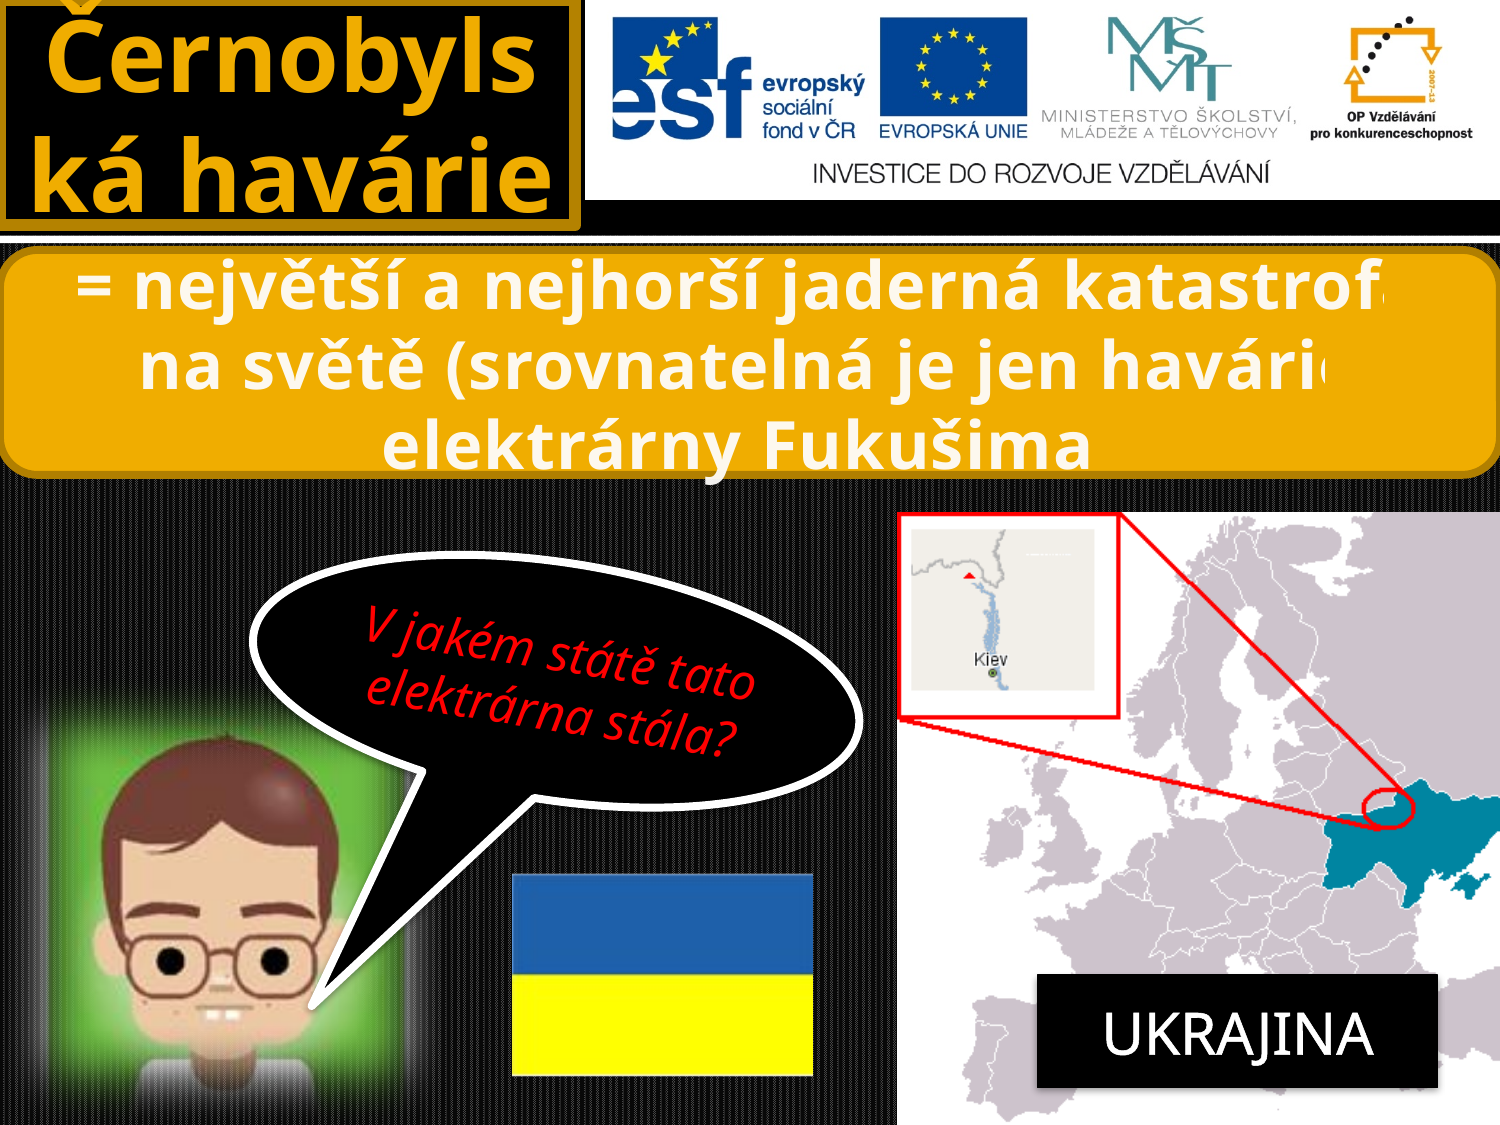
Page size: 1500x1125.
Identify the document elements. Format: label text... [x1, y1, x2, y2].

title Černobylská havárie [0, 0, 575, 225]
picture [512, 824, 813, 1125]
picture [585, 0, 1500, 200]
picture [897, 512, 1500, 1125]
text_box V jakém státě tato elektrárna stála? [248, 550, 864, 877]
picture [0, 674, 450, 1125]
text_box = největší a nejhorší jaderná katastrofa na světě (srovnatelná je jen havárie elektrárny Fukušima) [0, 245, 1500, 479]
